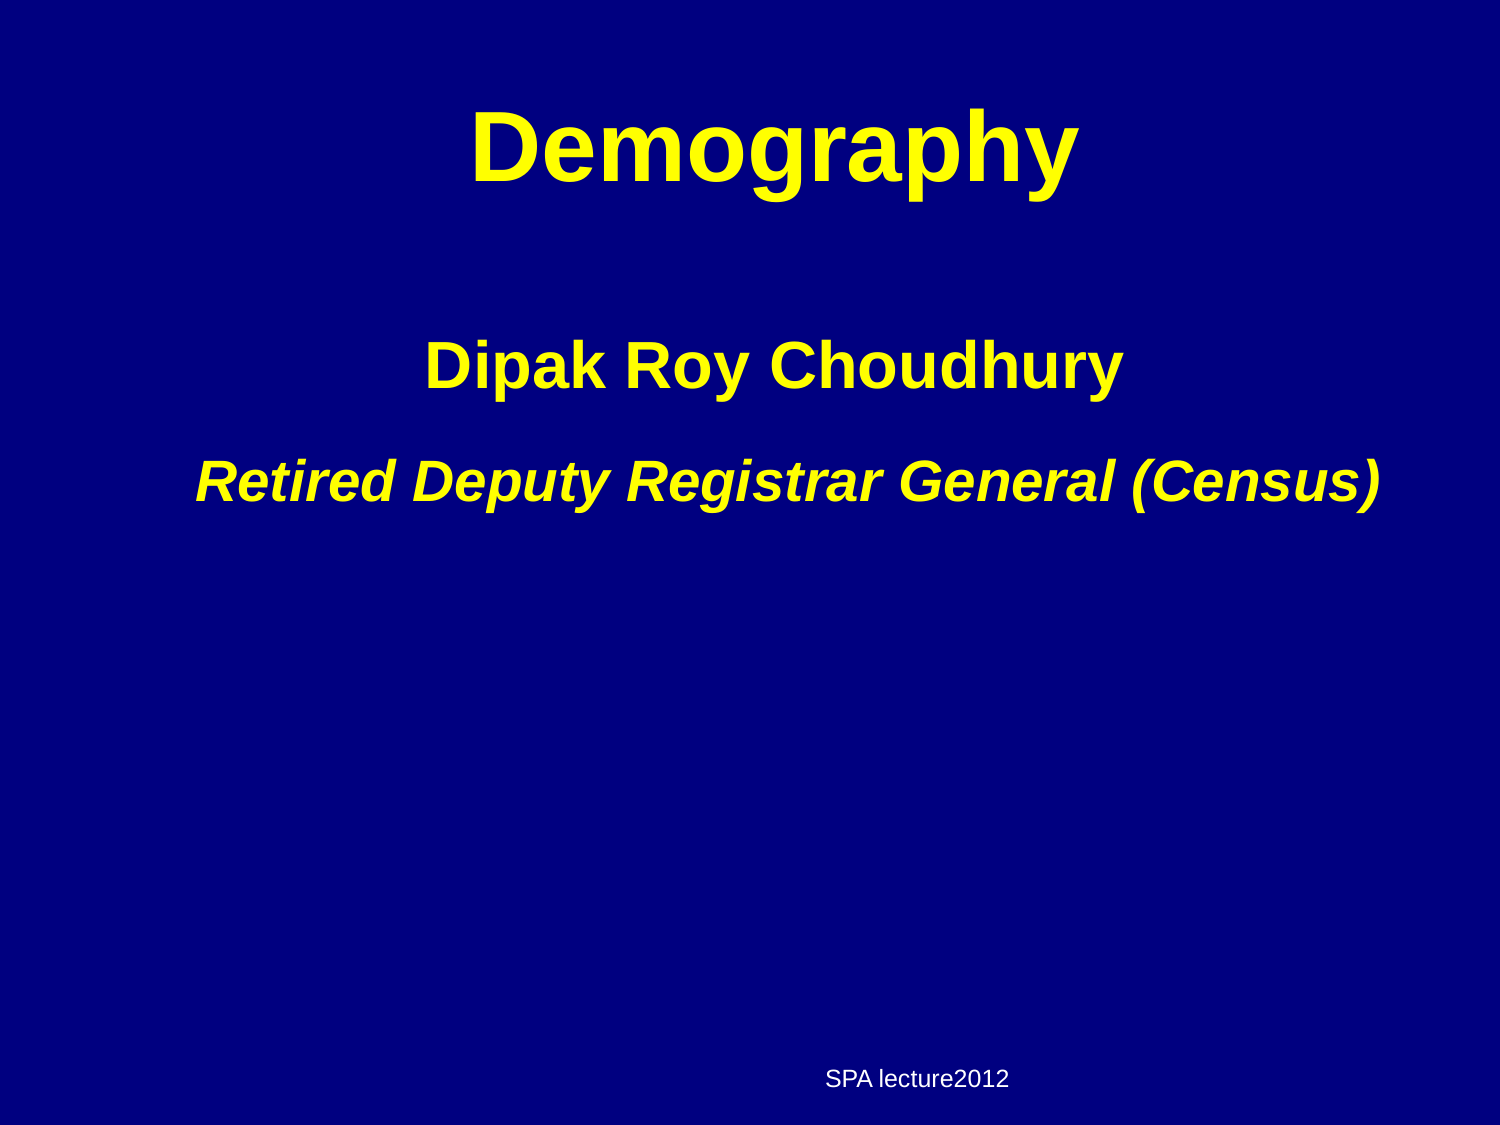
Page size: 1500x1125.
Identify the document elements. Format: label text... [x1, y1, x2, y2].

title Demography Dipak Roy Choudhury Retired Deputy Registrar General (Census) [137, 99, 1413, 504]
footer SPA lecture2012 [512, 1037, 1026, 1101]
